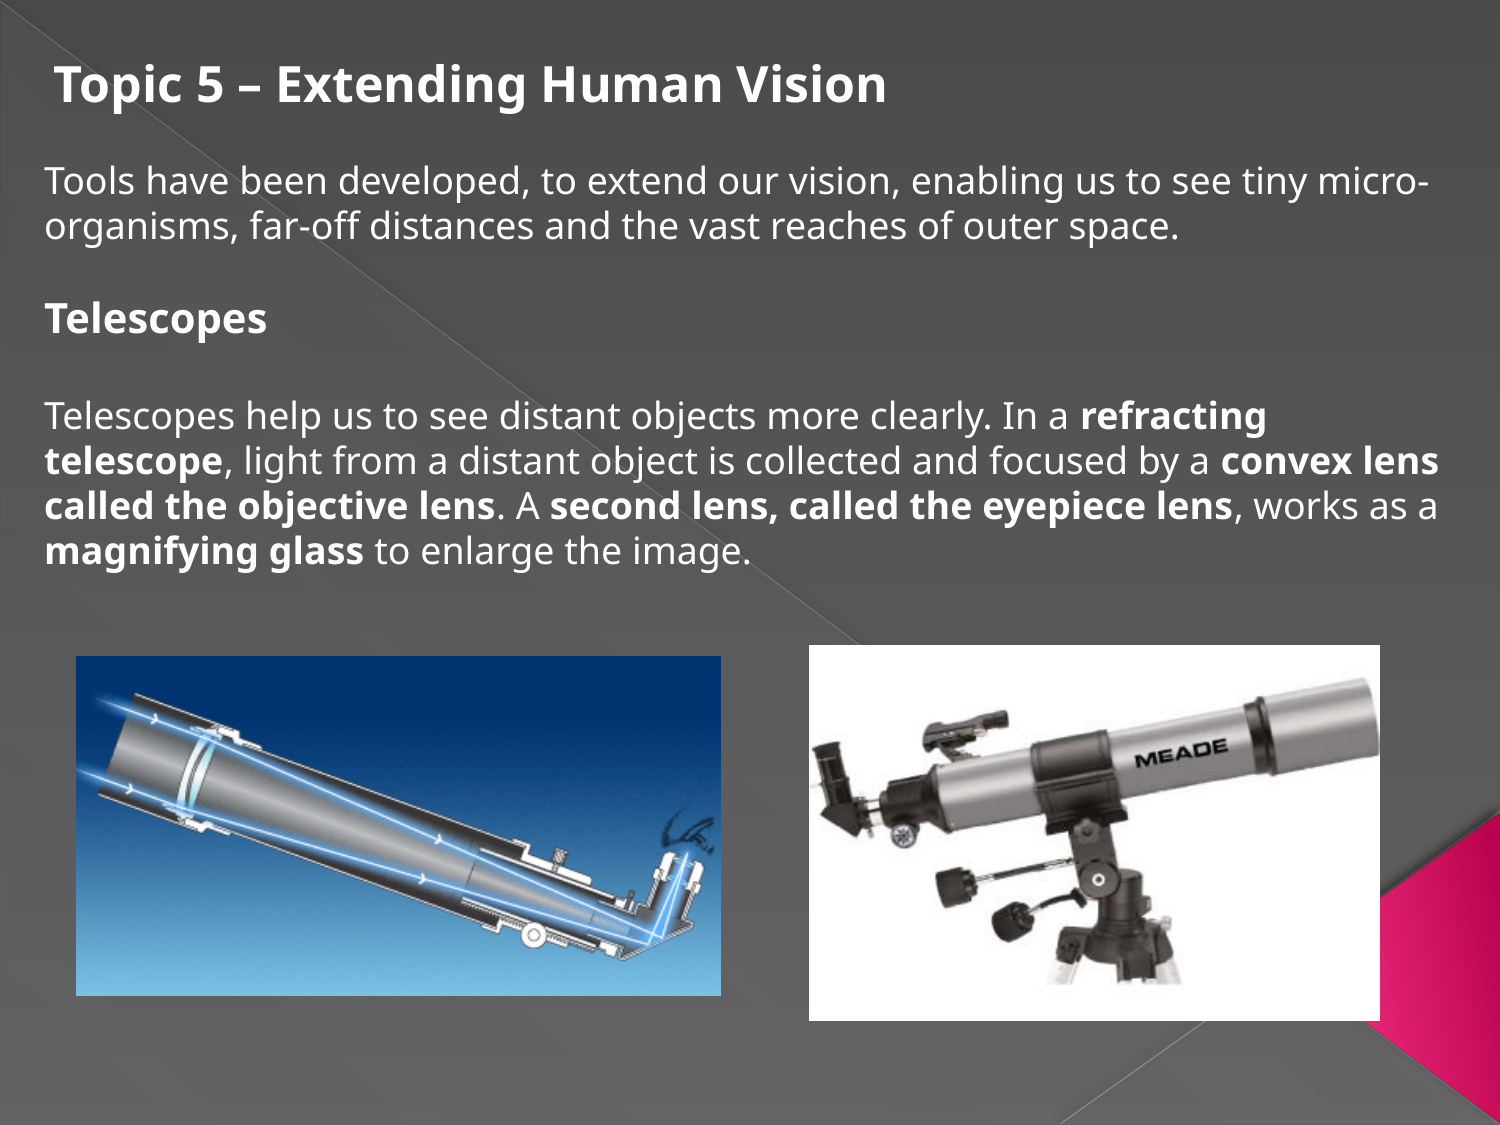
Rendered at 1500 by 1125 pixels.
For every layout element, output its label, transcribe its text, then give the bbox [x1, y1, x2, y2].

picture [808, 644, 1380, 1021]
picture [76, 656, 721, 997]
text_box Topic 5 – Extending Human Vision Tools have been developed, to extend our vision, enabling us to see tiny micro-organisms, far-off distances and the vast reaches of outer space. Telescopes Telescopes help us to see distant objects more clearly. In a refracting telescope, light from a distant object is collected and focused by a convex lens called the objective lens. A second lens, called the eyepiece lens, works as a magnifying glass to enlarge the image. [29, 0, 1459, 670]
